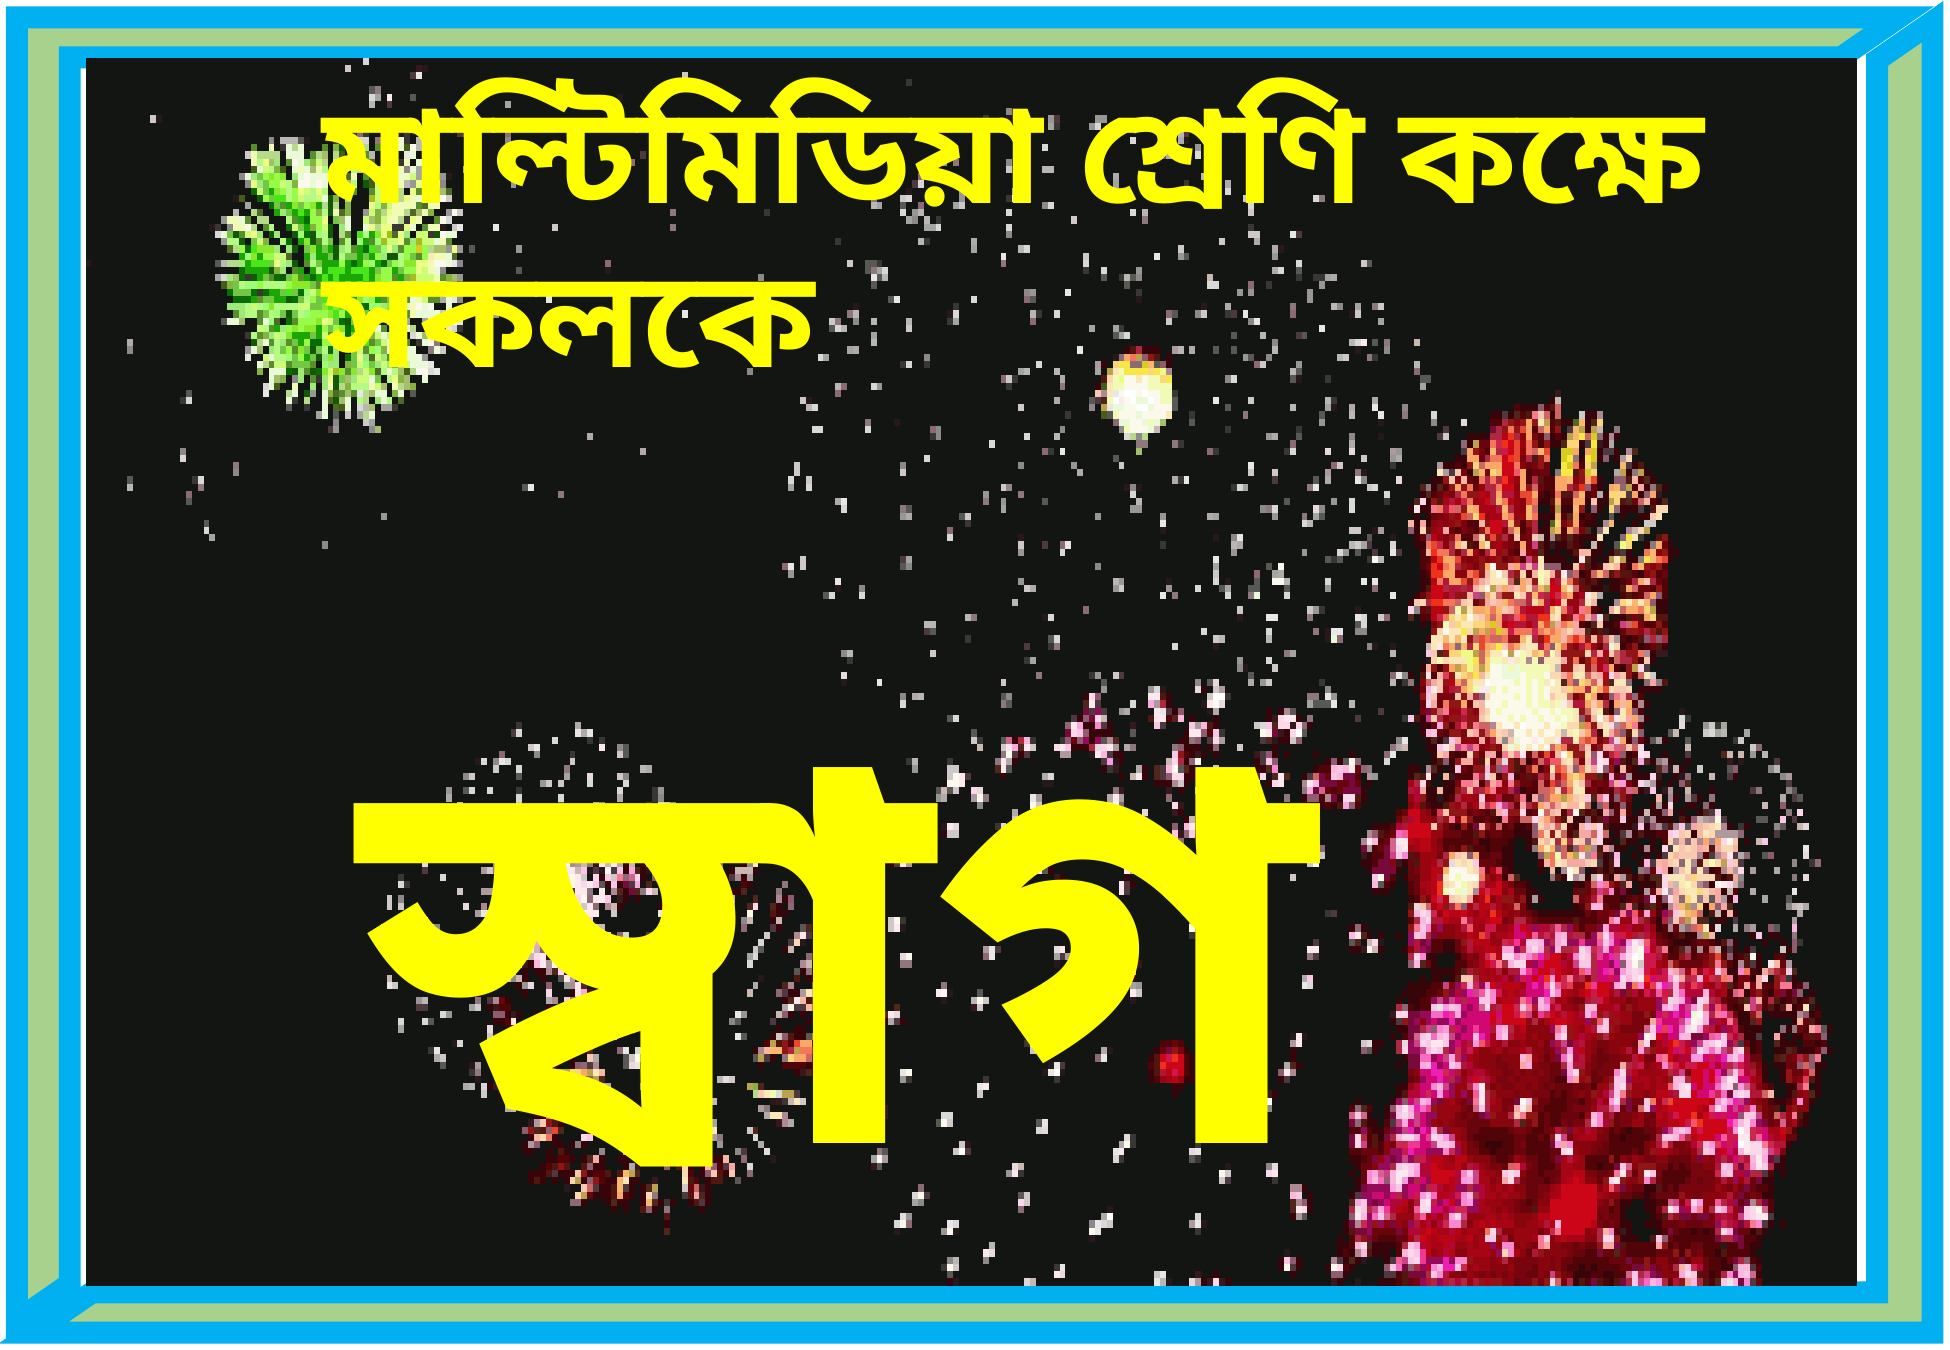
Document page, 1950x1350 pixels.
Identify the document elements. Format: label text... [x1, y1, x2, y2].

text_box স্বাগতম [344, 1286, 1665, 1350]
picture [86, 59, 1857, 1285]
